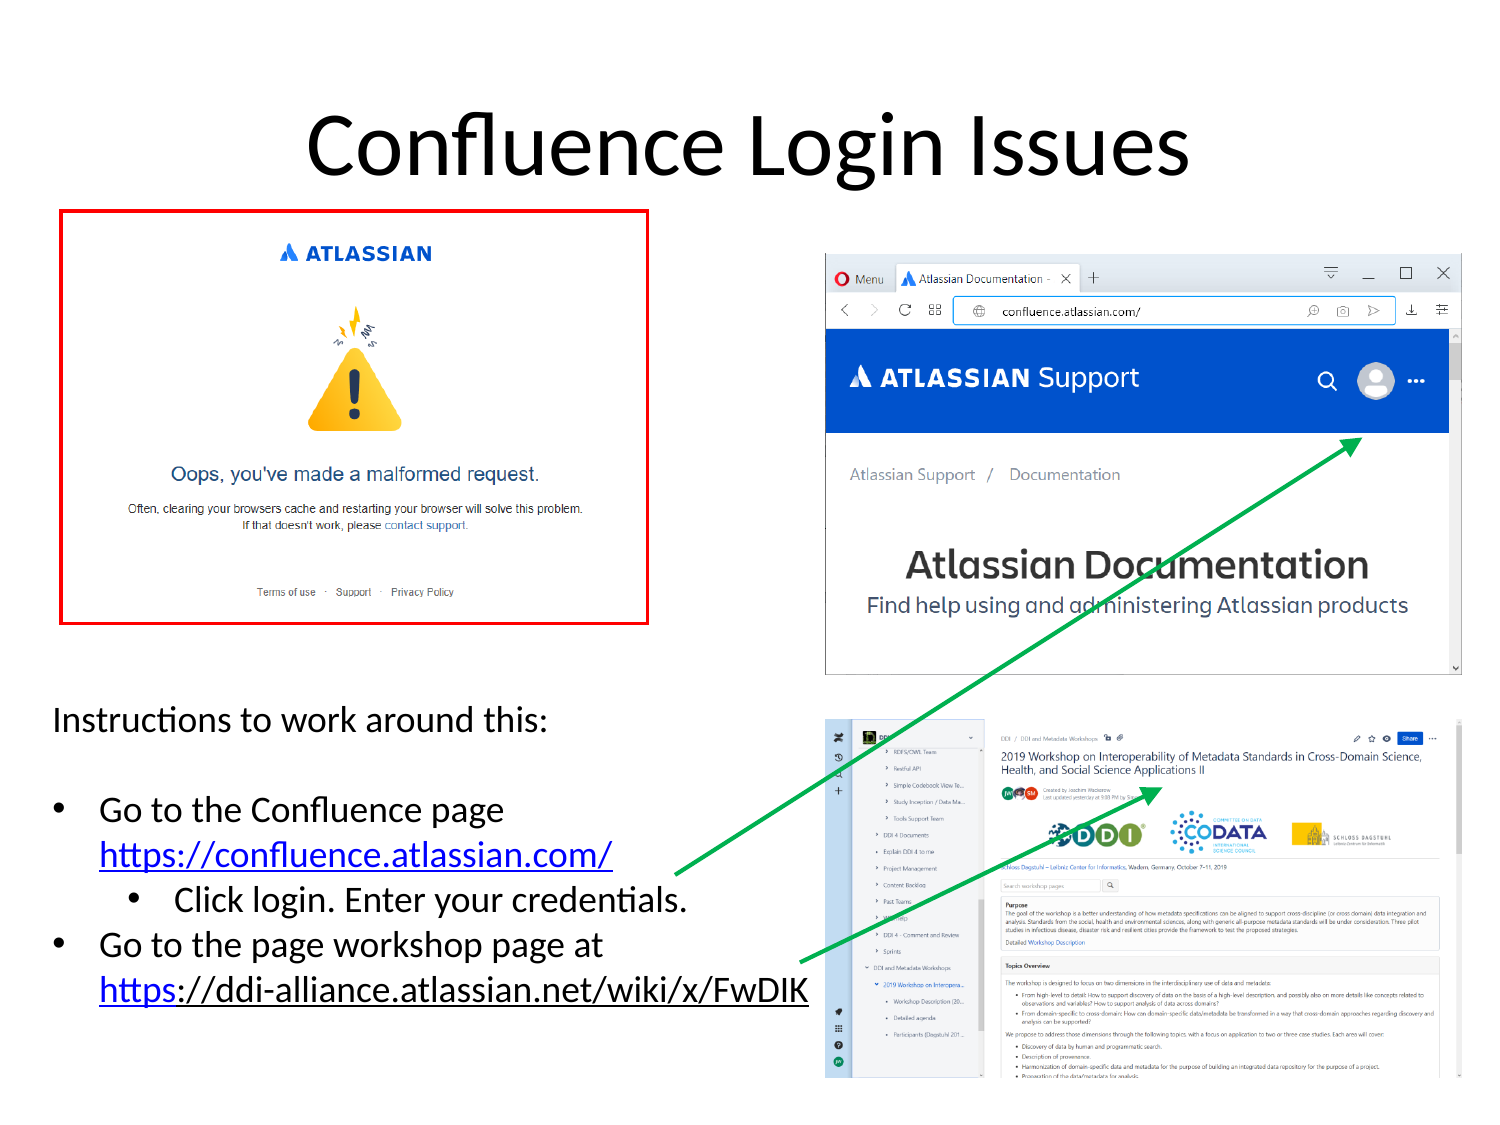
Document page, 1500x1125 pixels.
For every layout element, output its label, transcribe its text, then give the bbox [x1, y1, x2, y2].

picture [62, 212, 647, 623]
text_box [674, 437, 1363, 876]
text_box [799, 787, 1163, 963]
picture [824, 719, 1462, 1078]
title Confluence Login Issues [75, 45, 1425, 233]
picture [824, 253, 1462, 676]
text_box Instructions to work around this: Go to the Confluence page https://confluence.atlassian.com/ Click login. Enter your credentials. Go to the page workshop page at https://ddi-alliance.atlassian.net/wiki/x/FwDIK [37, 687, 819, 1018]
